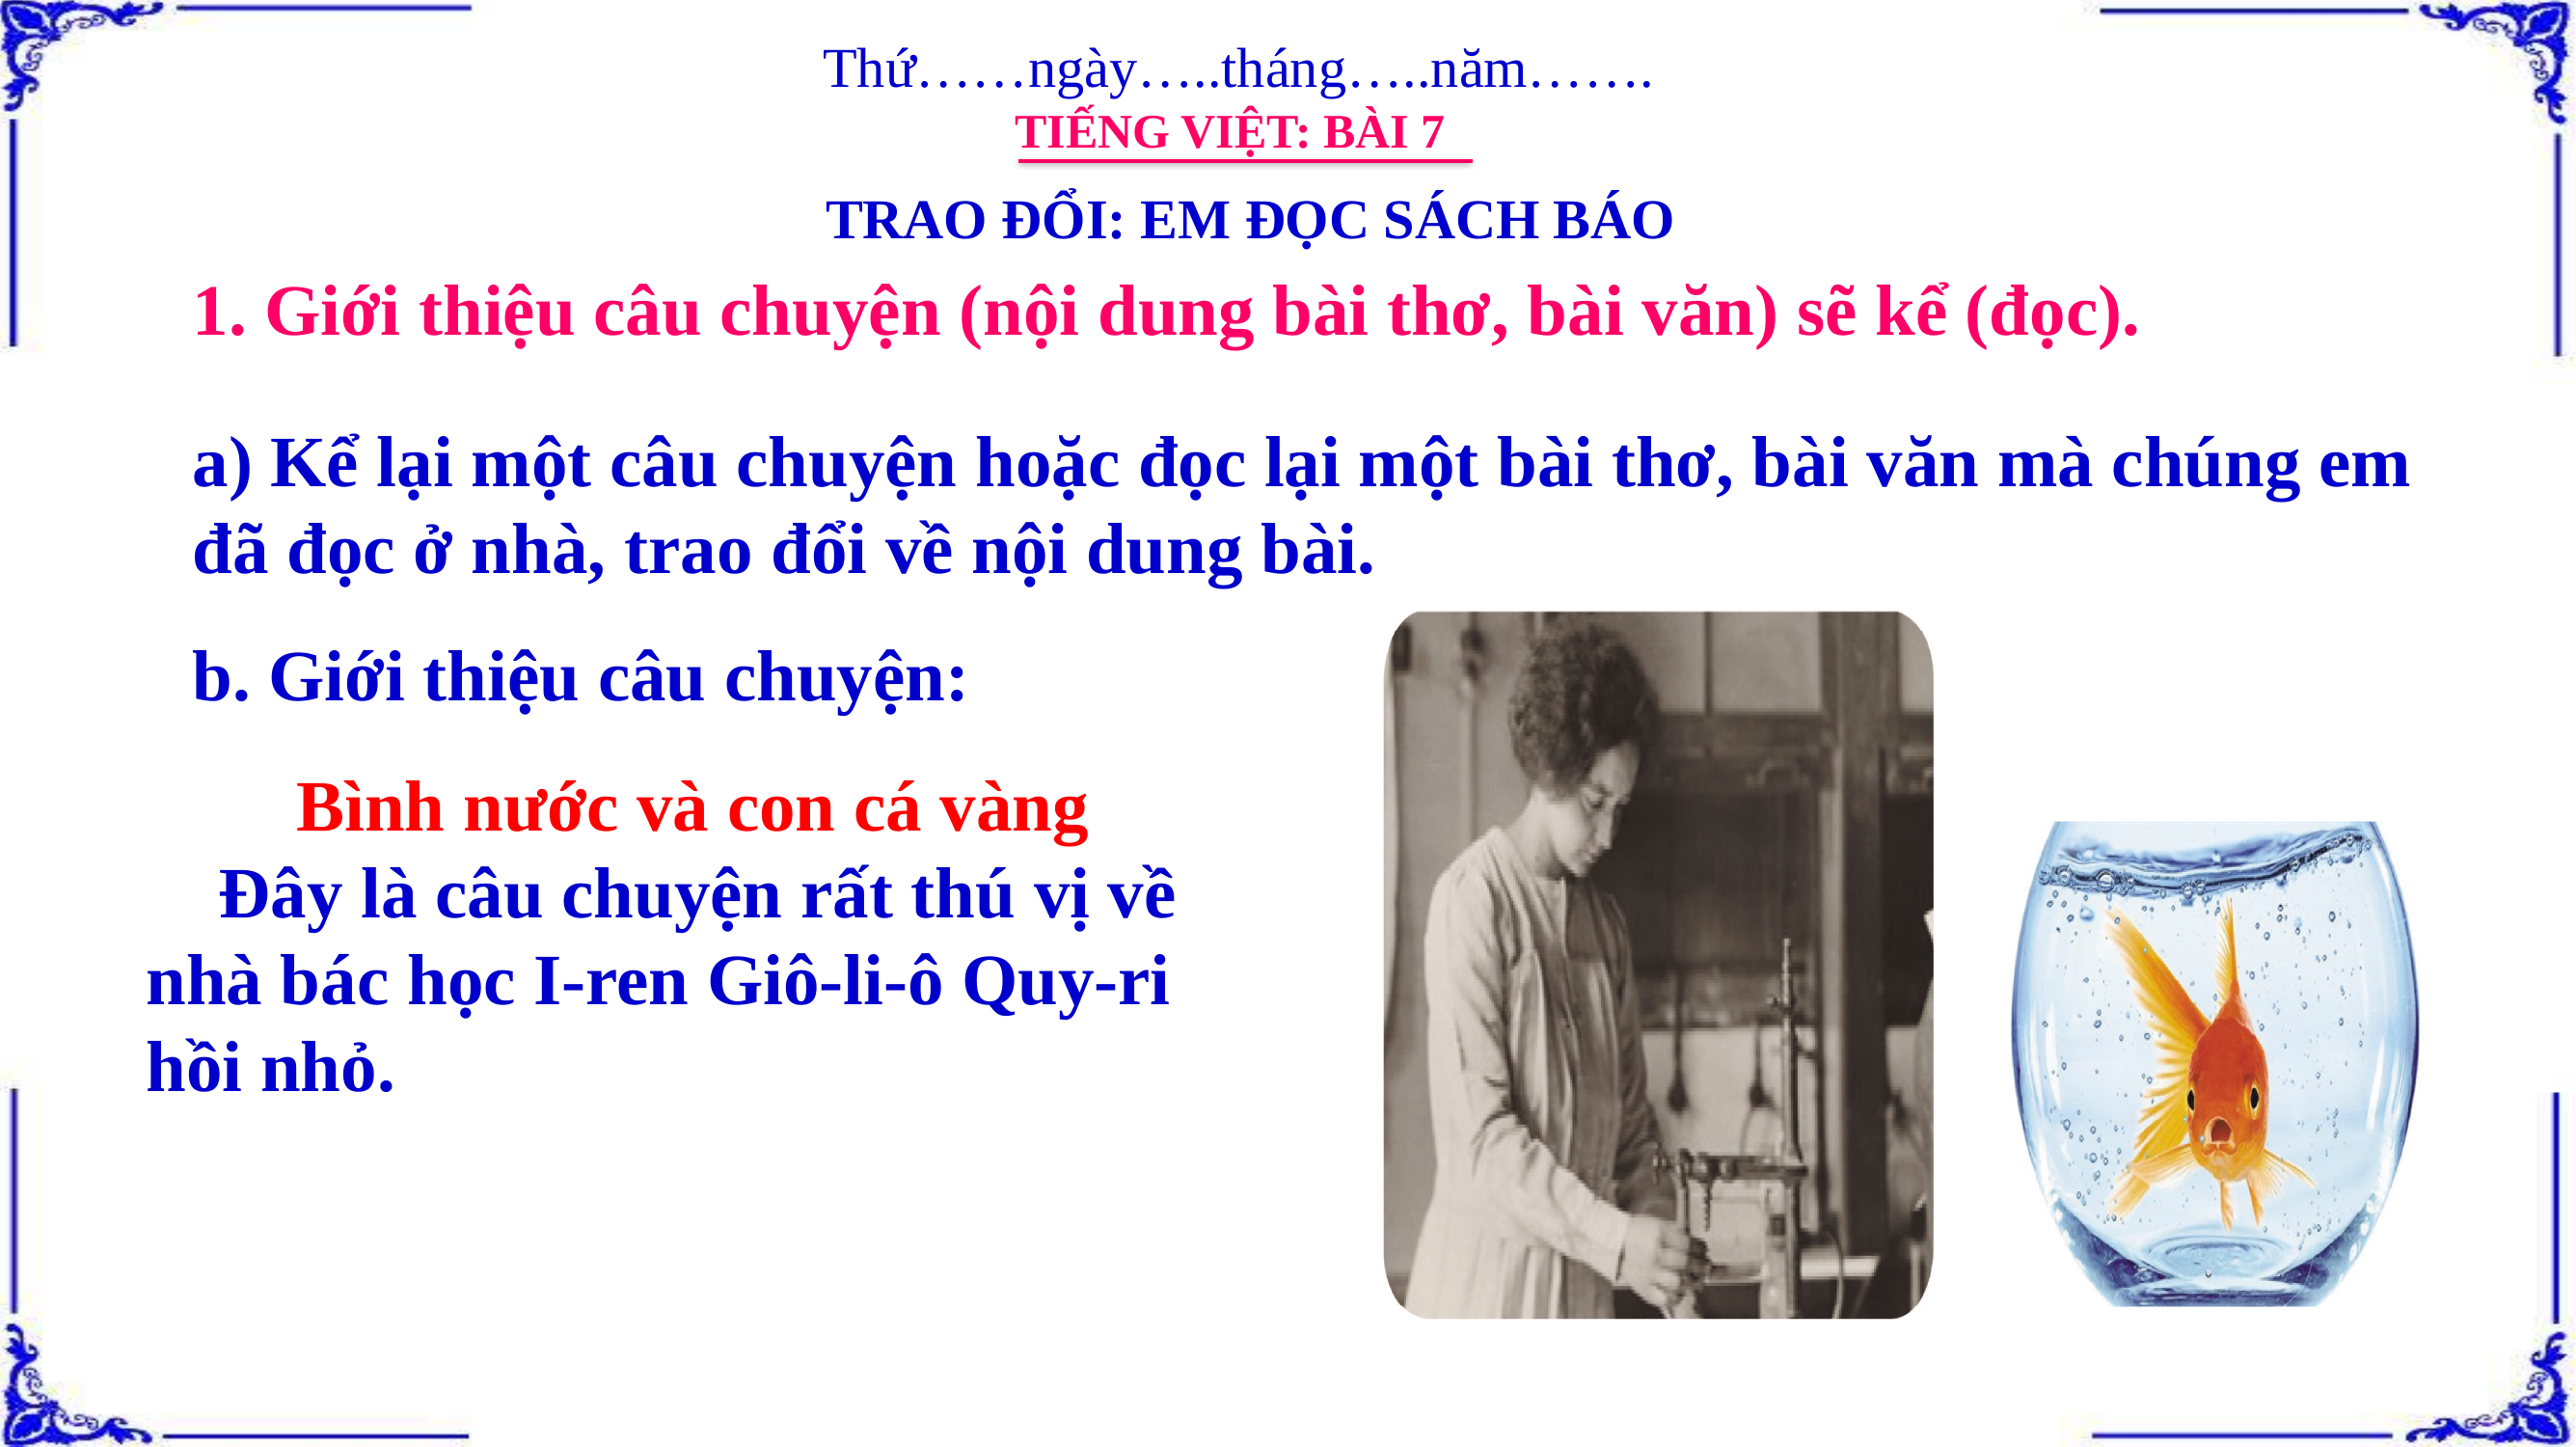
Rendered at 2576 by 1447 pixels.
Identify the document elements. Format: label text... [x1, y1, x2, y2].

text_box a) Kể lại một câu chuyện hoặc đọc lại một bài thơ, bài văn mà chúng em đã đọc ở nhà, trao đổi về nội dung bài. [177, 407, 2503, 596]
text_box 1. Giới thiệu câu chuyện (nội dung bài thơ, bài văn) sẽ kể (đọc). [177, 256, 2503, 357]
text_box b. Giới thiệu câu chuyện: [177, 620, 1354, 723]
text_box Bình nước và con cá vàng Đây là câu chuyện rất thú vị về nhà bác học I-ren Giô-li-ô Quy-ri hồi nhỏ. [131, 751, 1255, 1113]
picture [0, 0, 2576, 1447]
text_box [803, 23, 1695, 259]
